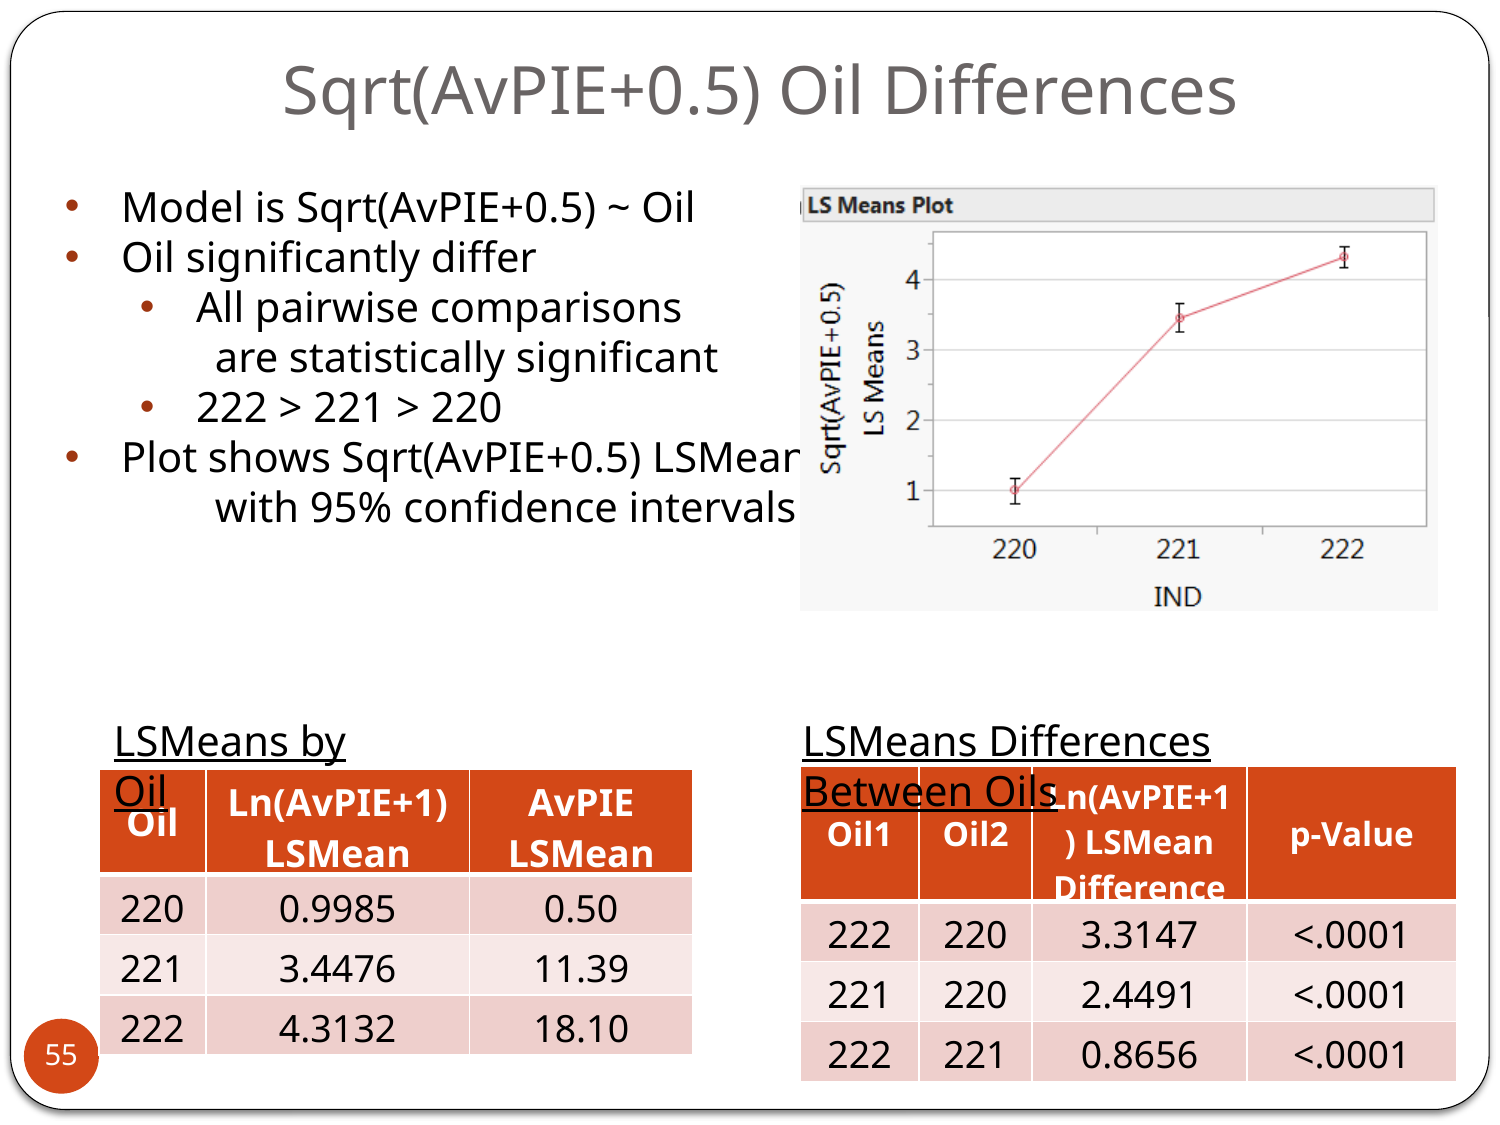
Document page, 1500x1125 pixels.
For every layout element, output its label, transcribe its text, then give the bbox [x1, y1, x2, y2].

table_cell 221 [920, 1022, 1031, 1081]
text_box LSMeans Differences Between Oils [787, 706, 1375, 822]
table_cell 220 [920, 904, 1031, 961]
table_cell 221 [801, 962, 918, 1021]
table_header p-Value [1248, 767, 1456, 899]
table_cell 3.4476 [207, 935, 469, 994]
text_box Model is Sqrt(AvPIE+0.5) ~ Oil Oil significantly differ All pairwise comparisons are statistically significant 222 > 221 > 220 Plot shows Sqrt(AvPIE+0.5) LSMeans by Lab, with 95% confidence intervals [50, 173, 1366, 539]
table_cell 11.39 [470, 935, 692, 994]
table_cell 221 [100, 935, 205, 994]
table_cell 222 [801, 904, 918, 961]
table_header Oil [100, 822, 205, 872]
table_cell 4.3132 [207, 996, 469, 1054]
slide_number 55 [23, 1018, 99, 1094]
table_cell 0.50 [470, 877, 692, 934]
table_header Ln(AvPIE+1) LSMean Difference [1033, 822, 1246, 899]
table_header Oil1 [801, 822, 918, 899]
text_box LSMeans by Oil [98, 706, 388, 822]
table_cell 222 [100, 996, 205, 1054]
title Sqrt(AvPIE+0.5) Oil Differences [61, 30, 1462, 144]
table_cell <.0001 [1248, 962, 1456, 1021]
table_cell 220 [920, 962, 1031, 1021]
picture [799, 185, 1438, 611]
table_cell 0.8656 [1033, 1022, 1246, 1081]
table_cell 18.10 [470, 996, 692, 1054]
table_header AvPIE LSMean [470, 770, 692, 872]
table_cell 0.9985 [207, 877, 469, 934]
table_cell 2.4491 [1033, 962, 1246, 1021]
table_cell 222 [801, 1022, 918, 1081]
table_cell 3.3147 [1033, 904, 1246, 961]
table_cell <.0001 [1248, 1022, 1456, 1081]
table_header Oil2 [920, 822, 1031, 899]
table_cell <.0001 [1248, 904, 1456, 961]
table_cell 220 [100, 877, 205, 934]
table_header Ln(AvPIE+1) LSMean [207, 770, 469, 872]
